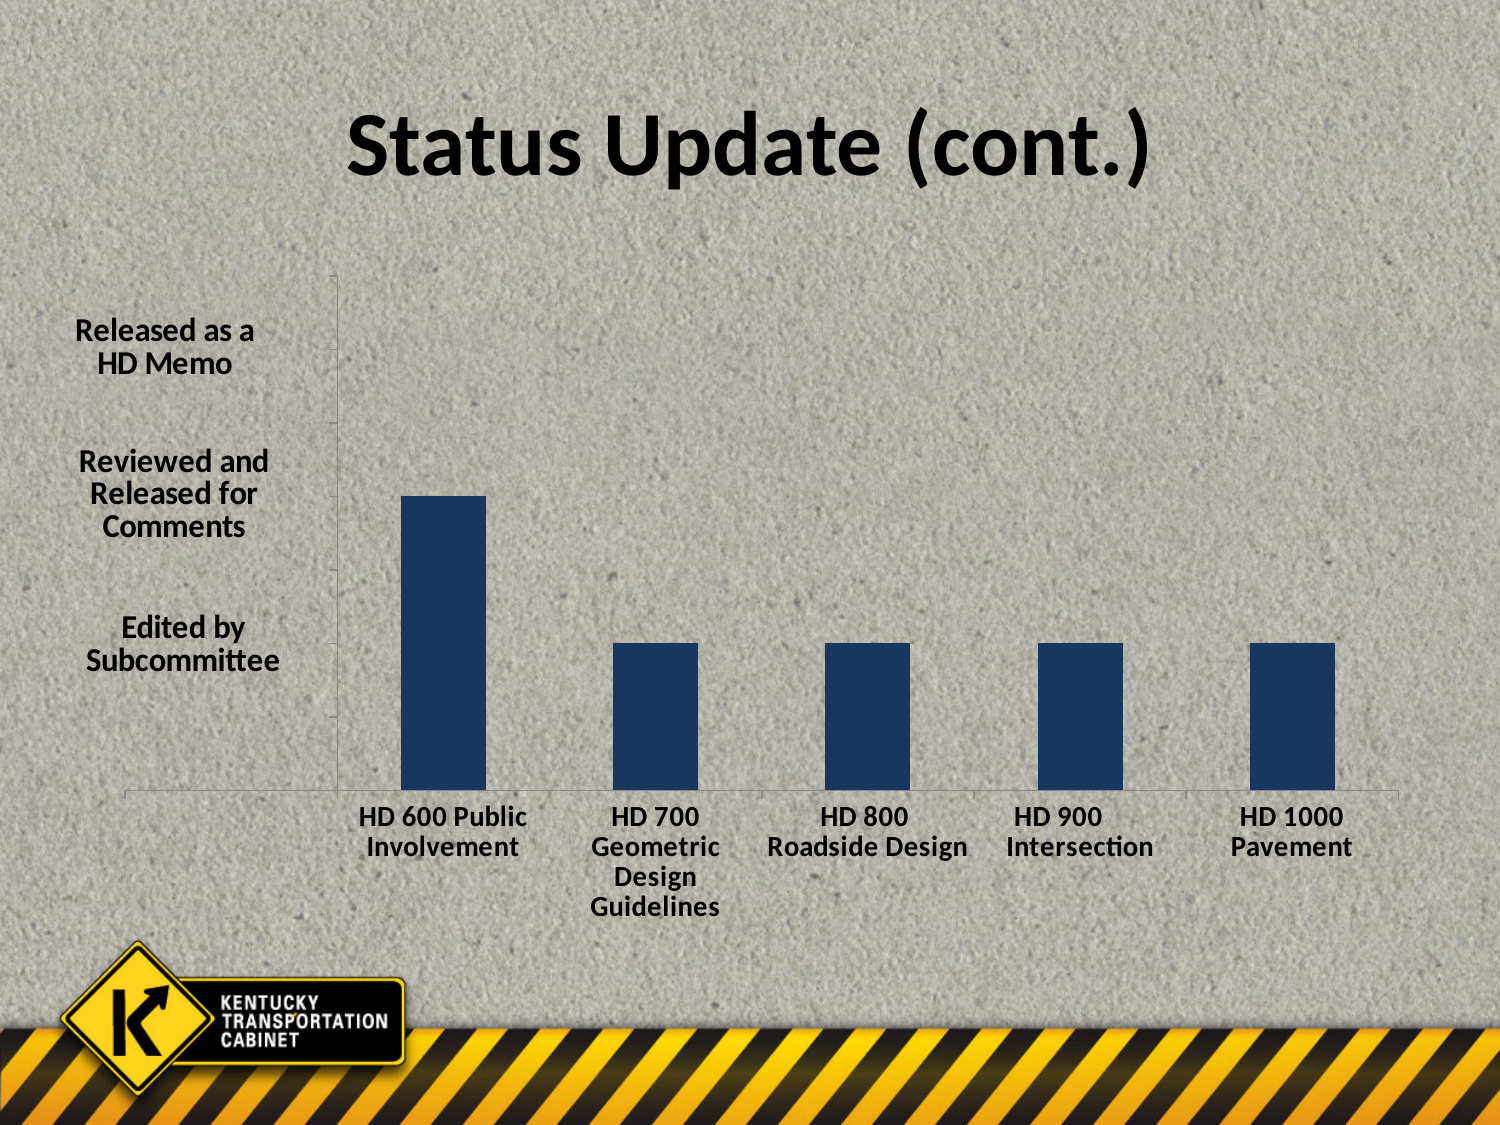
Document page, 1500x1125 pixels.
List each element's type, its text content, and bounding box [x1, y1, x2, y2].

picture [0, 0, 1500, 1125]
title Status Update (cont.) [75, 45, 1425, 233]
chart [74, 262, 1426, 938]
